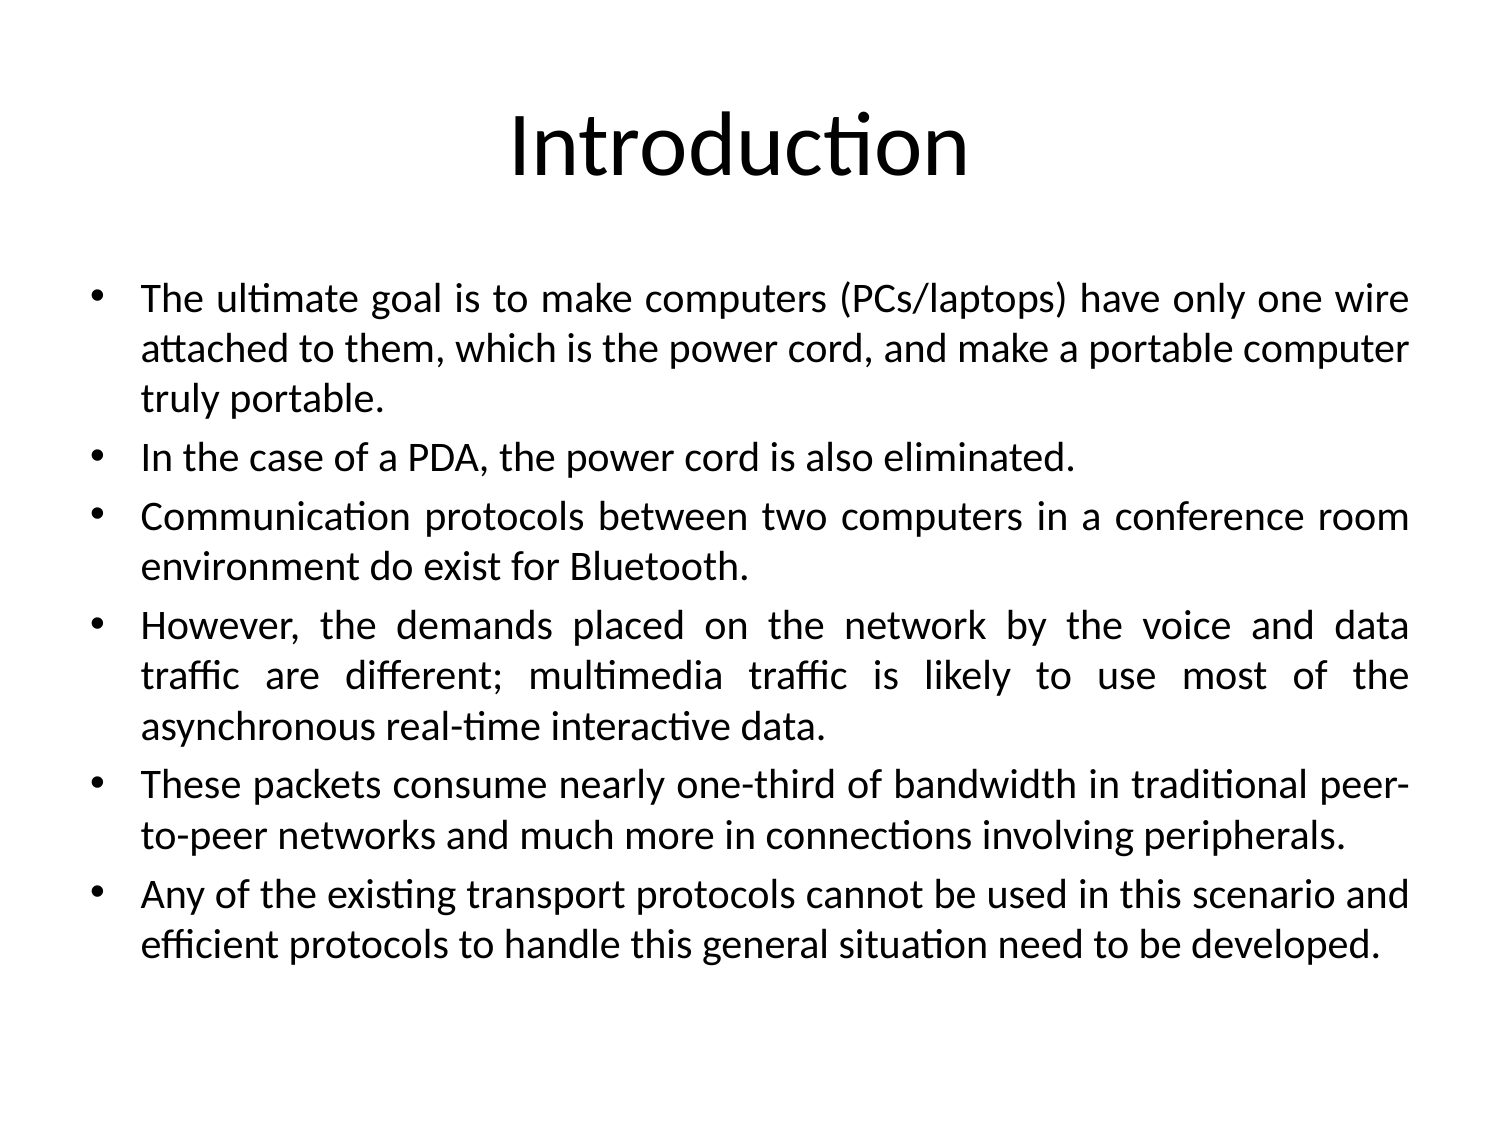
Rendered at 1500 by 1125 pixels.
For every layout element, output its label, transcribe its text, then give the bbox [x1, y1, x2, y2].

title Introduction [75, 45, 1425, 233]
list The ultimate goal is to make computers (PCs/laptops) have only one wire attached to them, which is the power cord, and make a portable computer truly portable. In the case of a PDA, the power cord is also eliminated. Communication protocols between two computers in a conference room environment do exist for Bluetooth. However, the demands placed on the network by the voice and data traffic are different; multimedia traffic is likely to use most of the asynchronous real-time interactive data. These packets consume nearly one-third of bandwidth in traditional peer-to-peer networks and much more in connections involving peripherals. Any of the existing transport protocols cannot be used in this scenario and efficient protocols to handle this general situation need to be developed. [75, 262, 1425, 1005]
